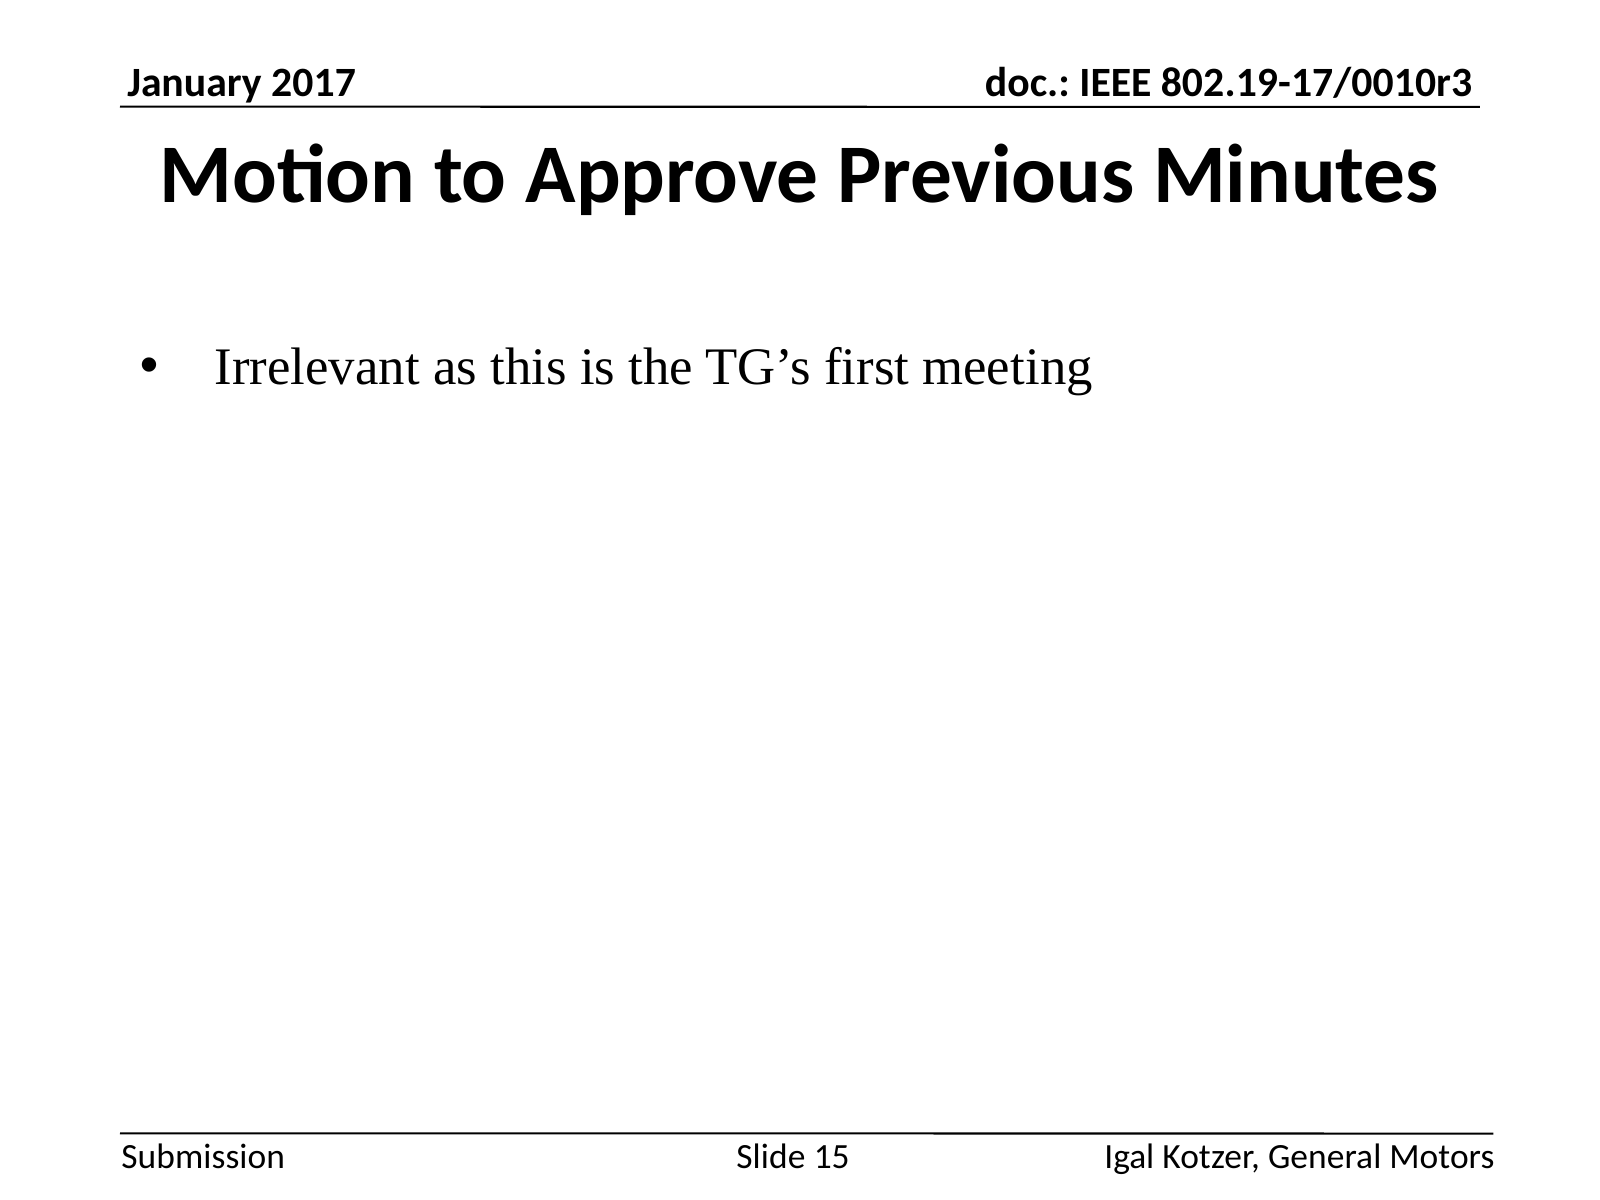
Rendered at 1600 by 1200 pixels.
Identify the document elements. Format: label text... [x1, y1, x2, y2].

slide_number Slide 15 [733, 1132, 854, 1197]
footer Igal Kotzer, General Motors [937, 1132, 1495, 1177]
text_box Irrelevant as this is the TG’s first meeting [124, 324, 1550, 403]
